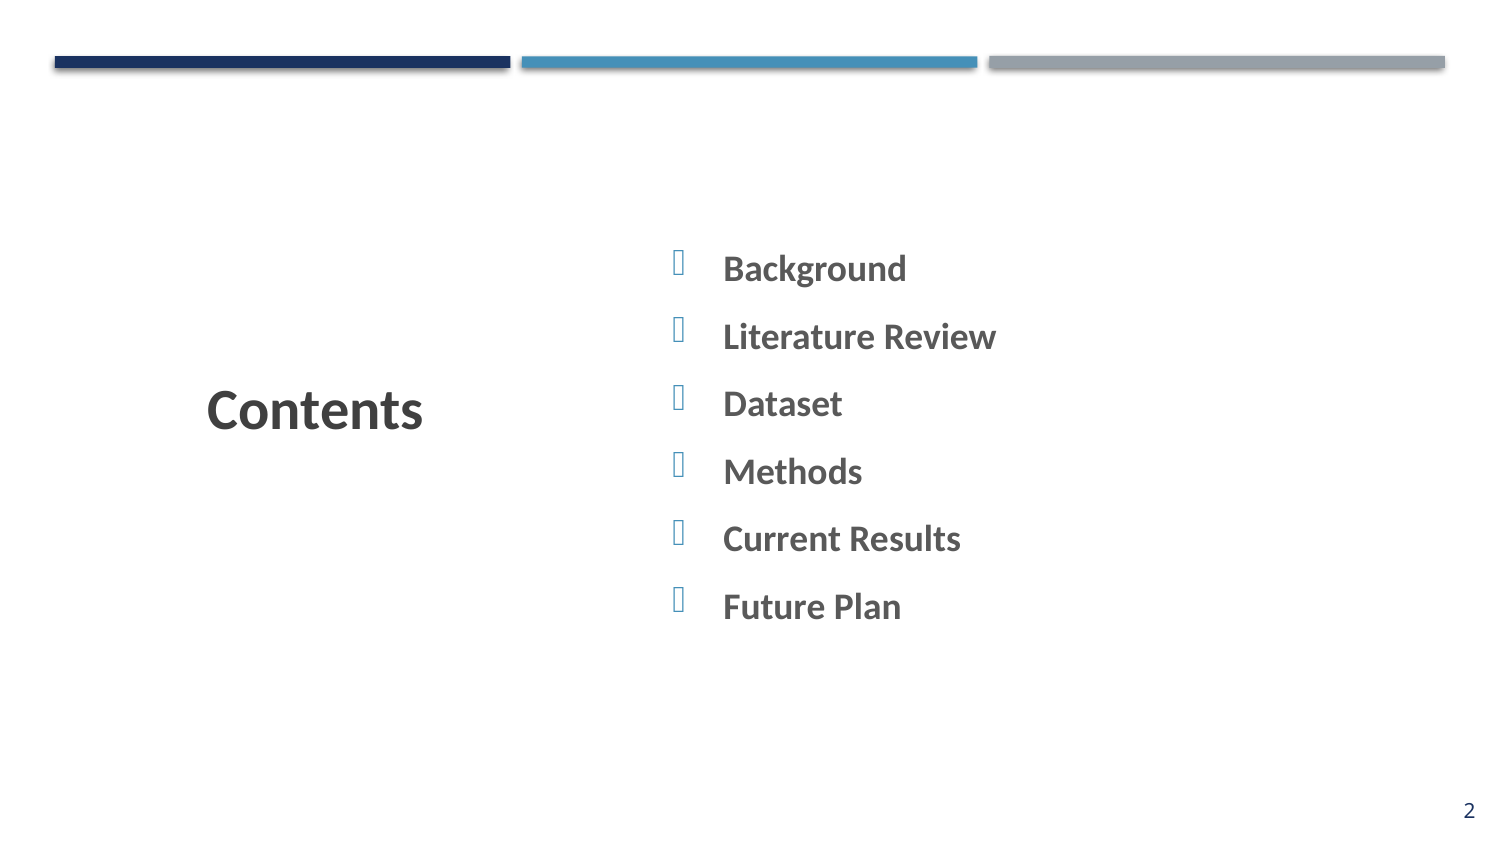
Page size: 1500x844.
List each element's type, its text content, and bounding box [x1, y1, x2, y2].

text_box Background Literature Review Dataset Methods Current Results Future Plan [633, 206, 1066, 328]
slide_number 2 [1400, 779, 1491, 844]
list Contents [168, 345, 475, 467]
